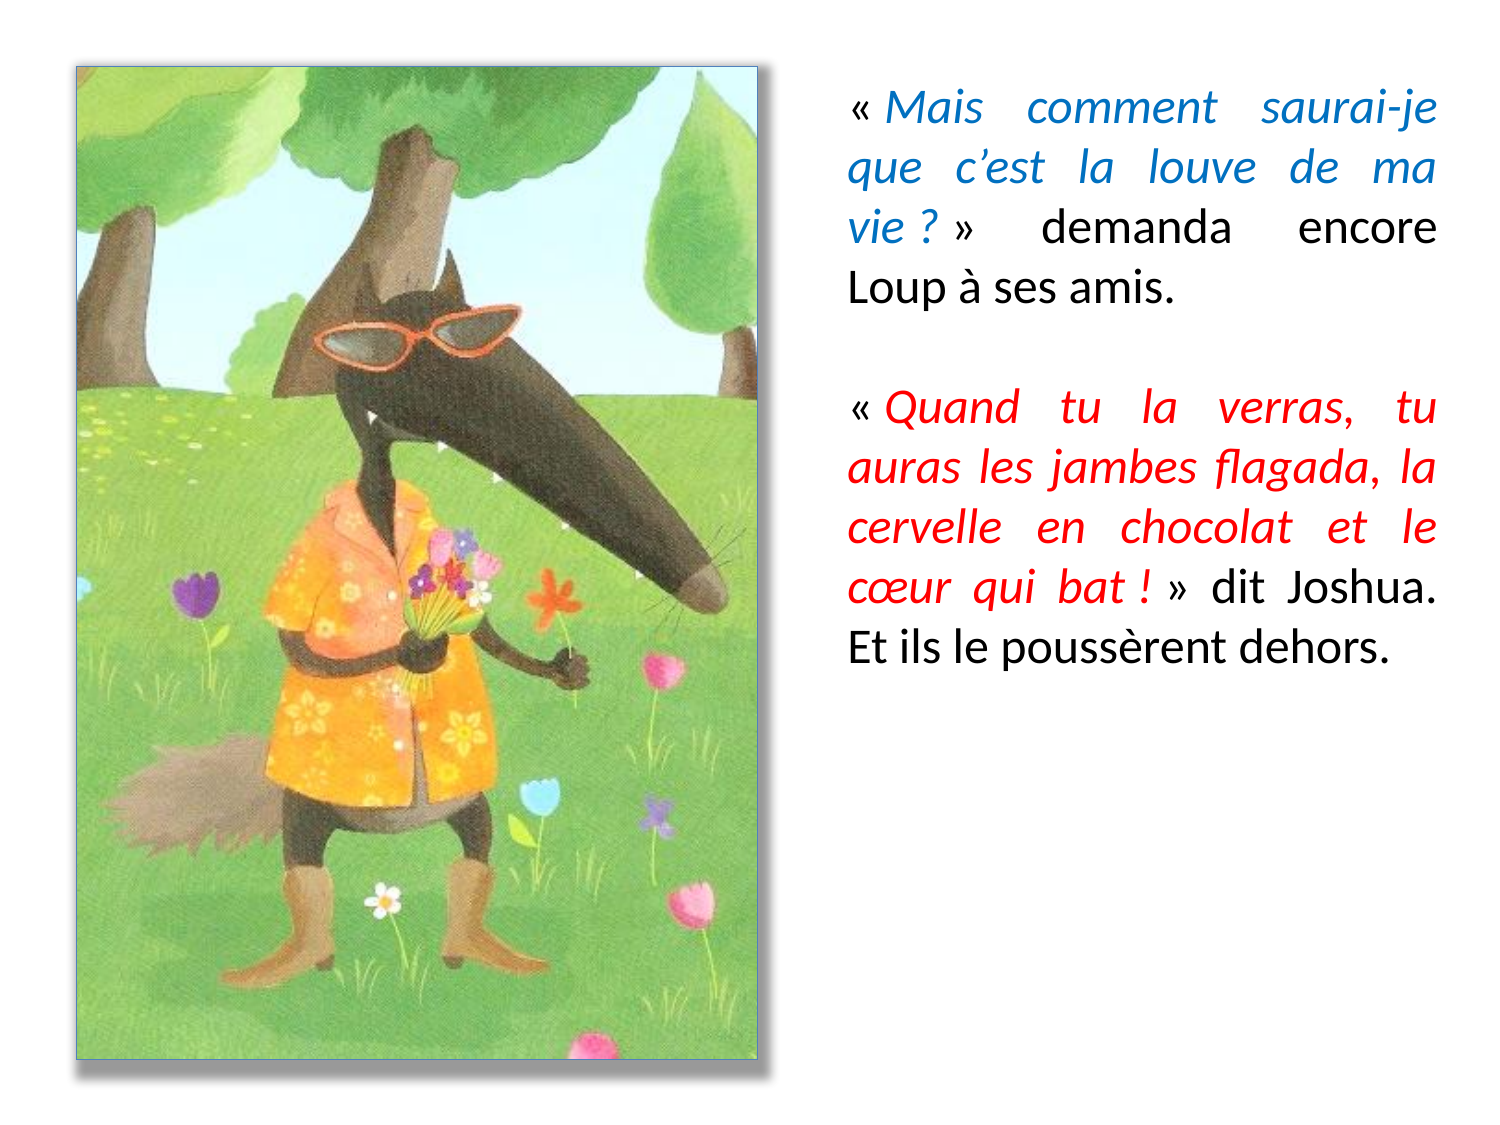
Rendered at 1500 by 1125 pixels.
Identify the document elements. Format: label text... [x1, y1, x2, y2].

picture [76, 66, 758, 1060]
text_box « Mais comment saurai-je que c’est la louve de ma vie ? » demanda encore Loup à ses amis. « Quand tu la verras, tu auras les jambes flagada, la cervelle en chocolat et le cœur qui bat ! » dit Joshua. Et ils le poussèrent dehors. [832, 66, 1453, 682]
